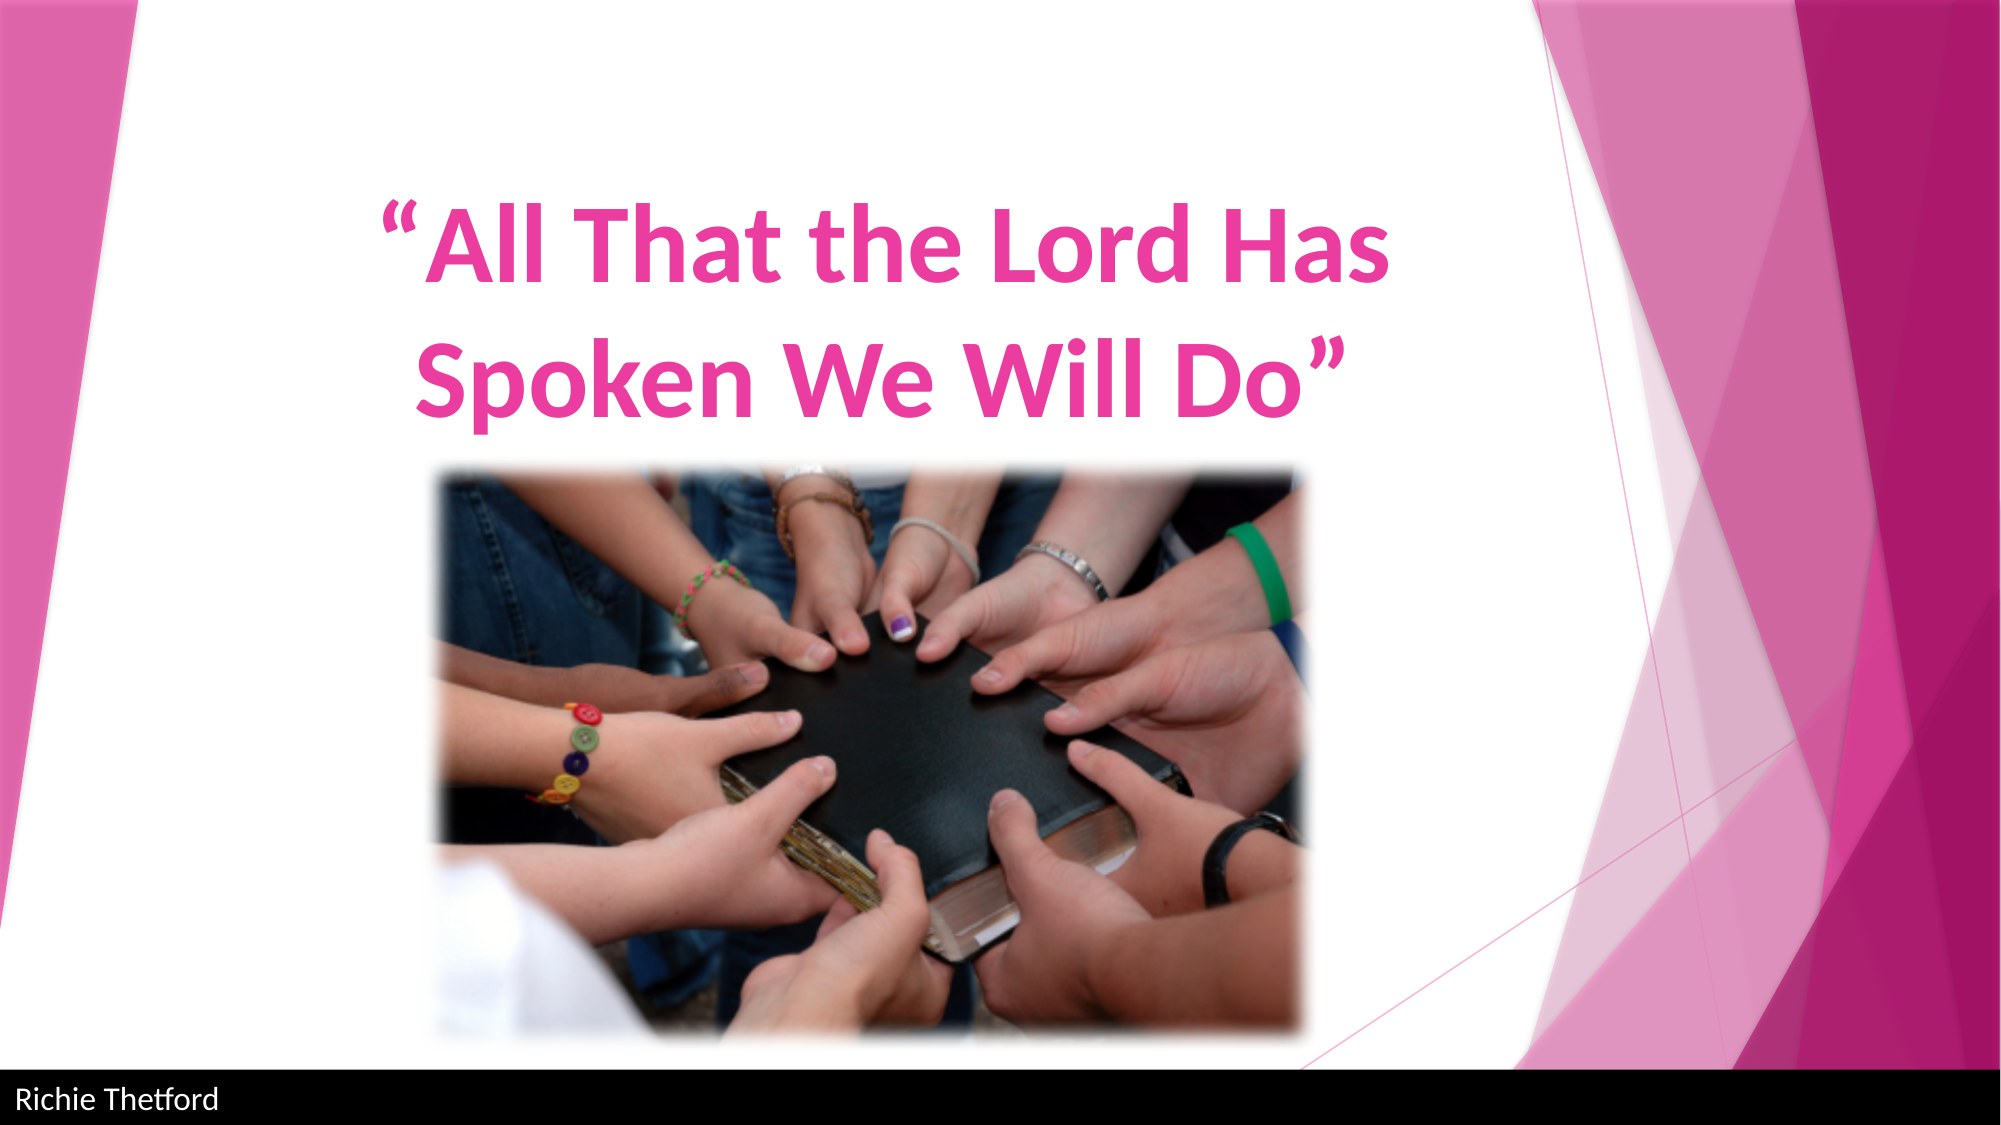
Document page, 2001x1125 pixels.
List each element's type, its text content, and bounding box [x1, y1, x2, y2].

text_box Richie Thetford www.thetfordcountry.com [0, 1069, 2000, 1125]
title “All That the Lord Has Spoken We Will Do” [247, 177, 1522, 448]
picture [421, 455, 1320, 1052]
